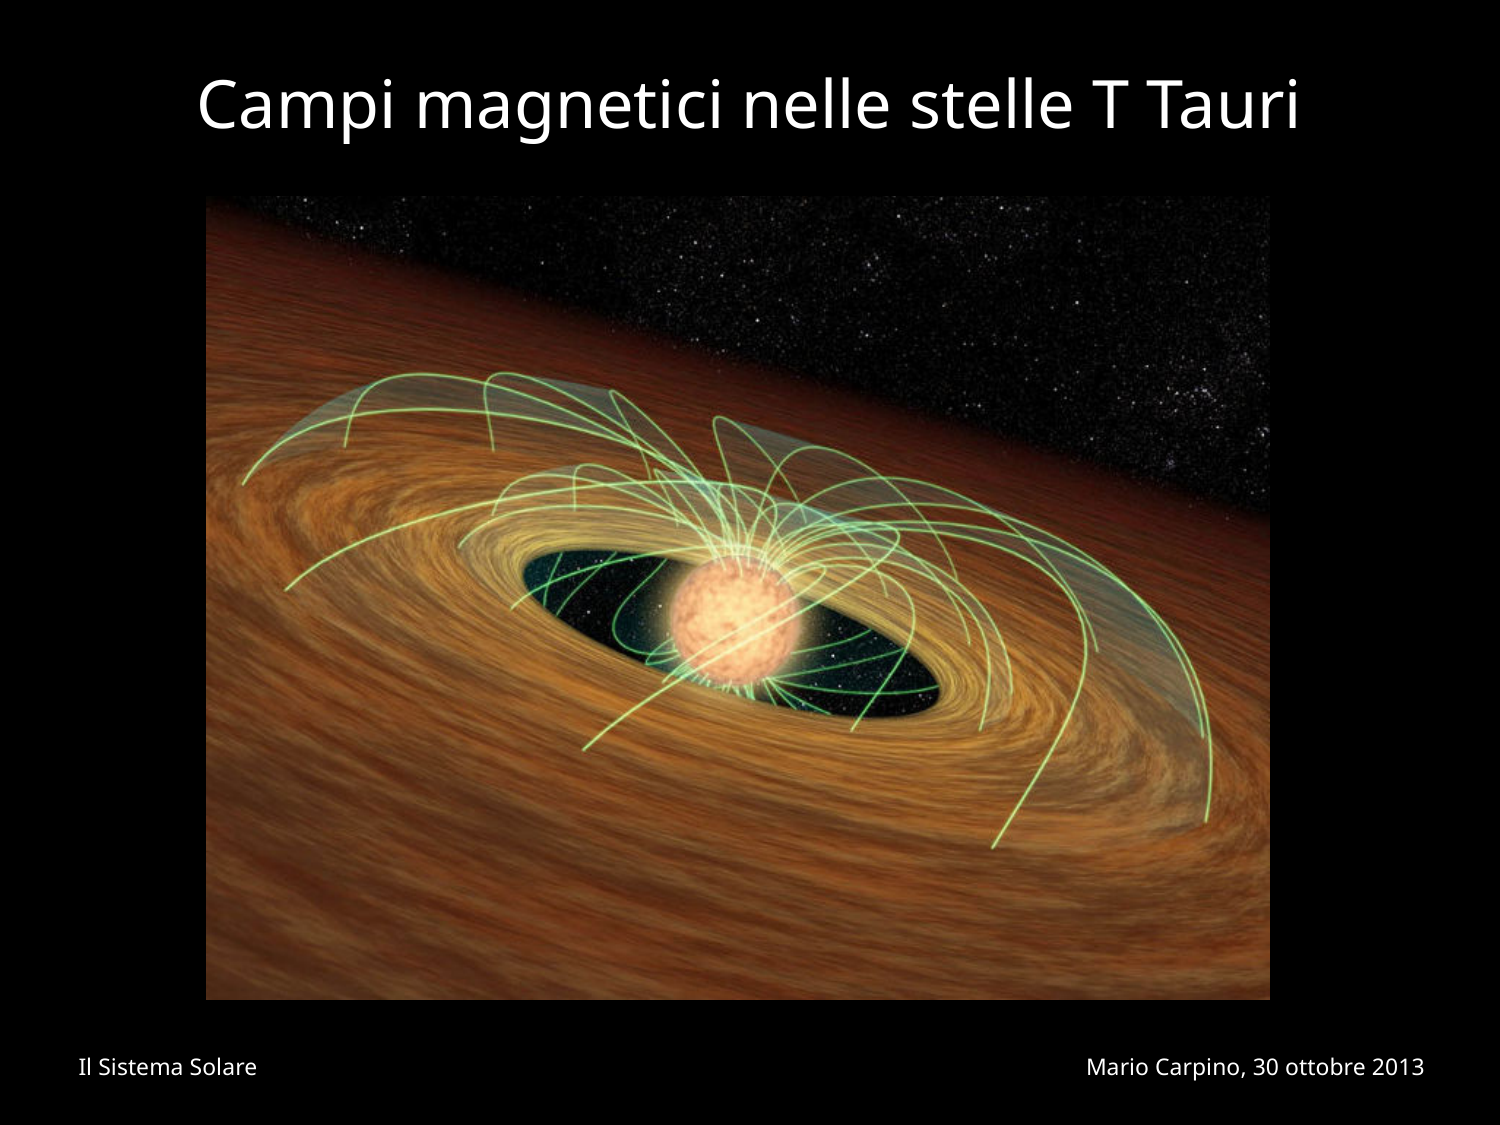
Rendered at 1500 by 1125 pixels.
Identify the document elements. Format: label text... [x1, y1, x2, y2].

picture [206, 196, 1270, 1000]
text_box Campi magnetici nelle stelle T Tauri [0, 54, 1500, 150]
text_box Mario Carpino, 30 ottobre 2013 [1071, 1045, 1441, 1088]
text_box Il Sistema Solare [63, 1045, 273, 1088]
